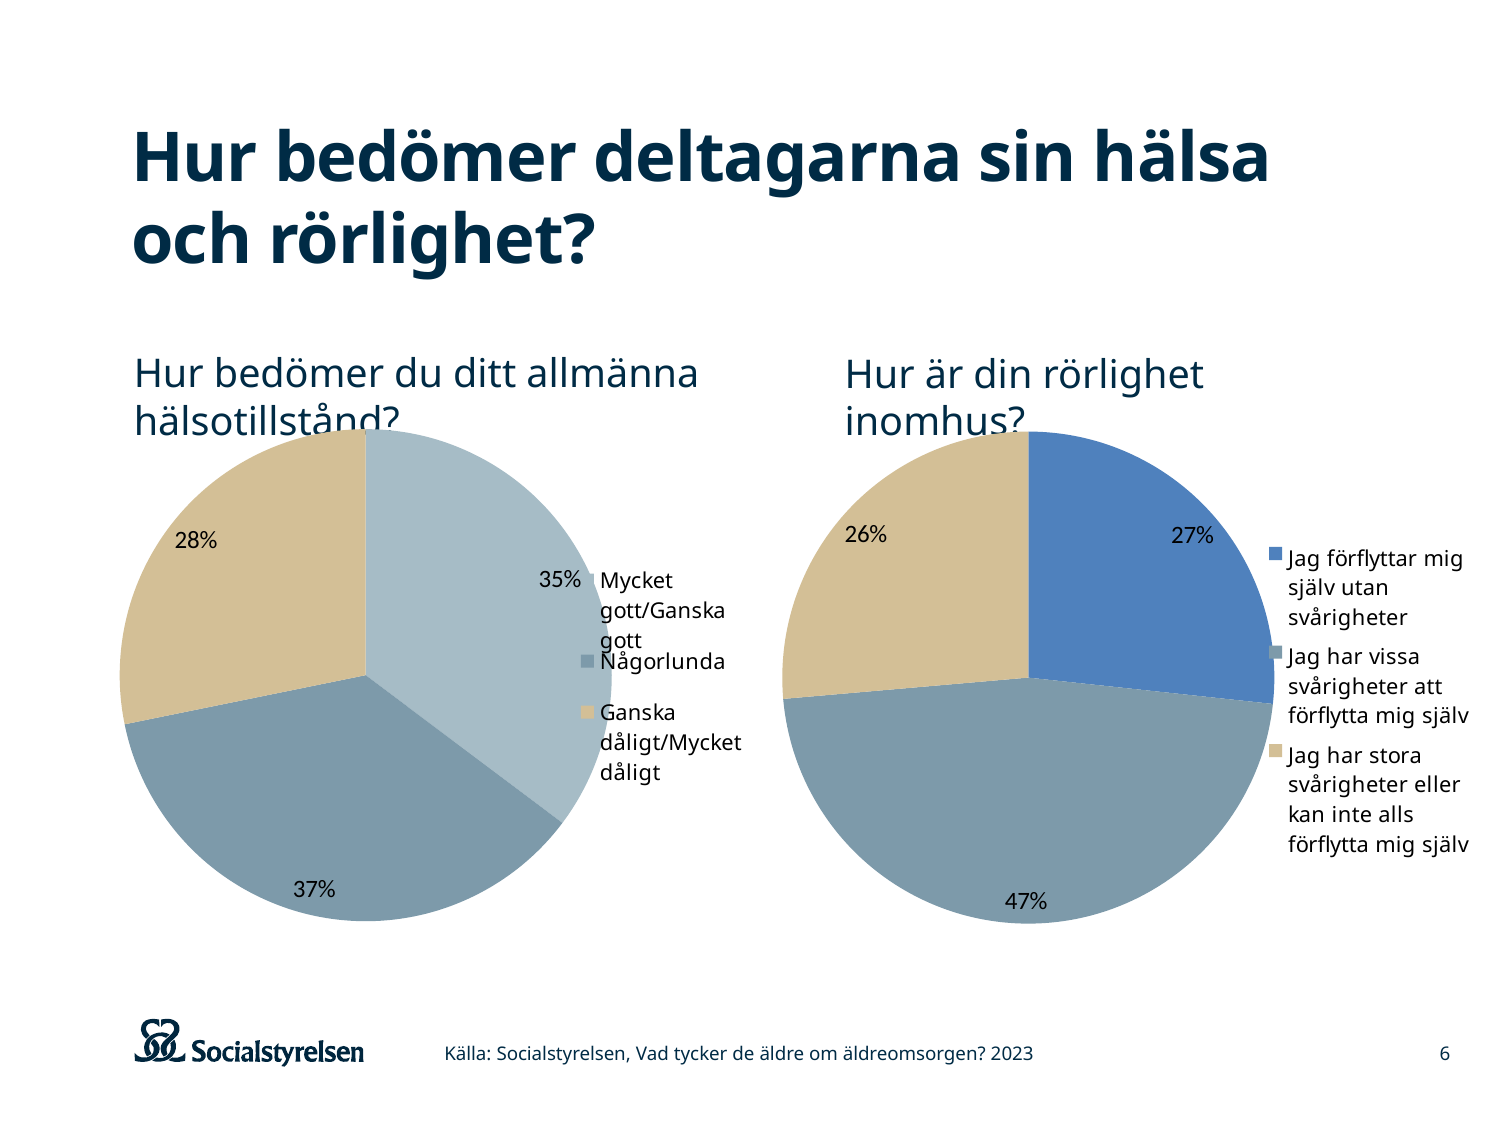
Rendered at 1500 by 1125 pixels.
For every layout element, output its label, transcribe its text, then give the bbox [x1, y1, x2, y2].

title Hur bedömer deltagarna sin hälsa och rörlighet? [131, 112, 1373, 289]
footer Källa: Socialstyrelsen, Vad tycker de äldre om äldreomsorgen? 2023 [444, 1032, 1110, 1077]
slide_number 6 [1379, 1032, 1451, 1077]
chart [57, 418, 1500, 935]
text_box Hur bedömer du ditt allmänna hälsotillstånd? [118, 340, 731, 417]
text_box Hur är din rörlighet inomhus? [829, 341, 1386, 419]
